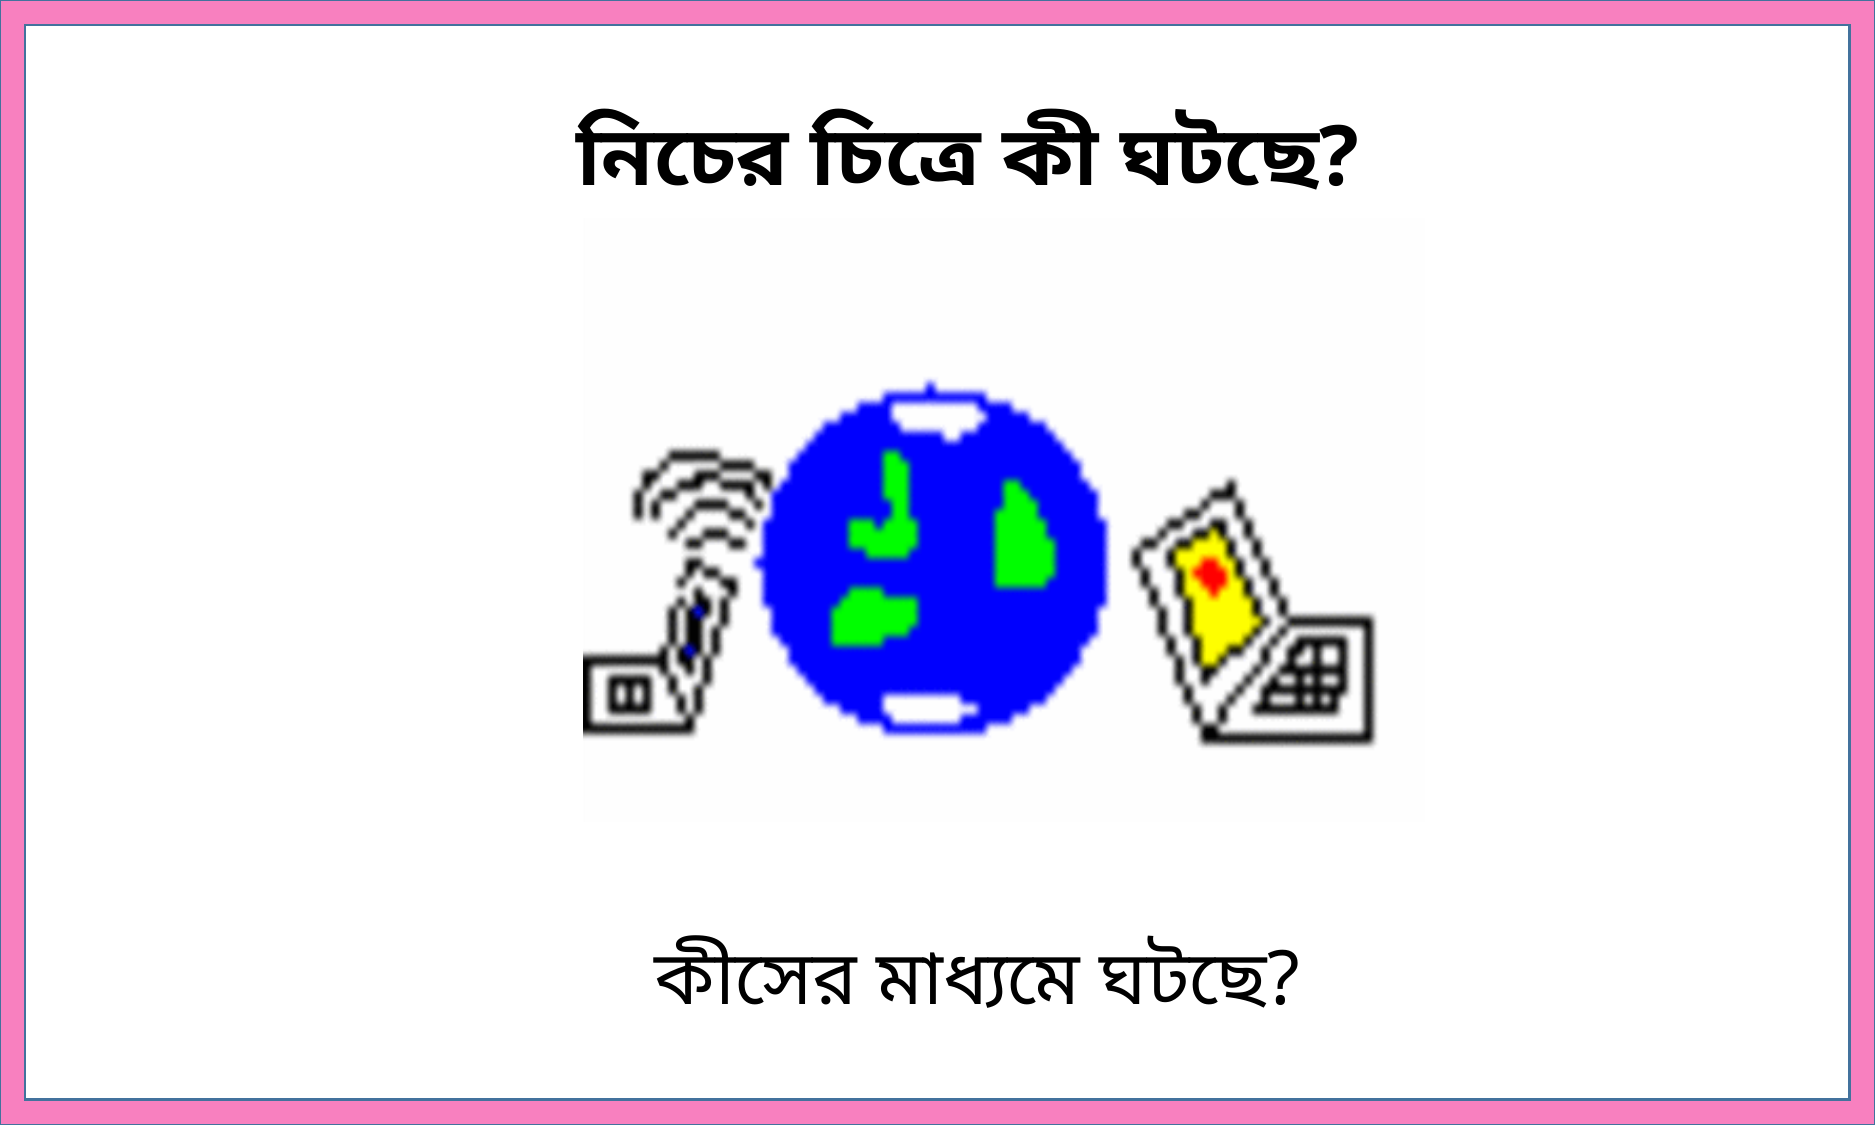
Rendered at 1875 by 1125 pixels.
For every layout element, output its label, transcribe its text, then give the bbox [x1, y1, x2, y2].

text_box কীসের মাধ্যমে ঘটছে? [396, 922, 1539, 1028]
picture [583, 218, 1425, 822]
text_box নিচের চিত্রে কী ঘটছে? [396, 94, 1539, 210]
